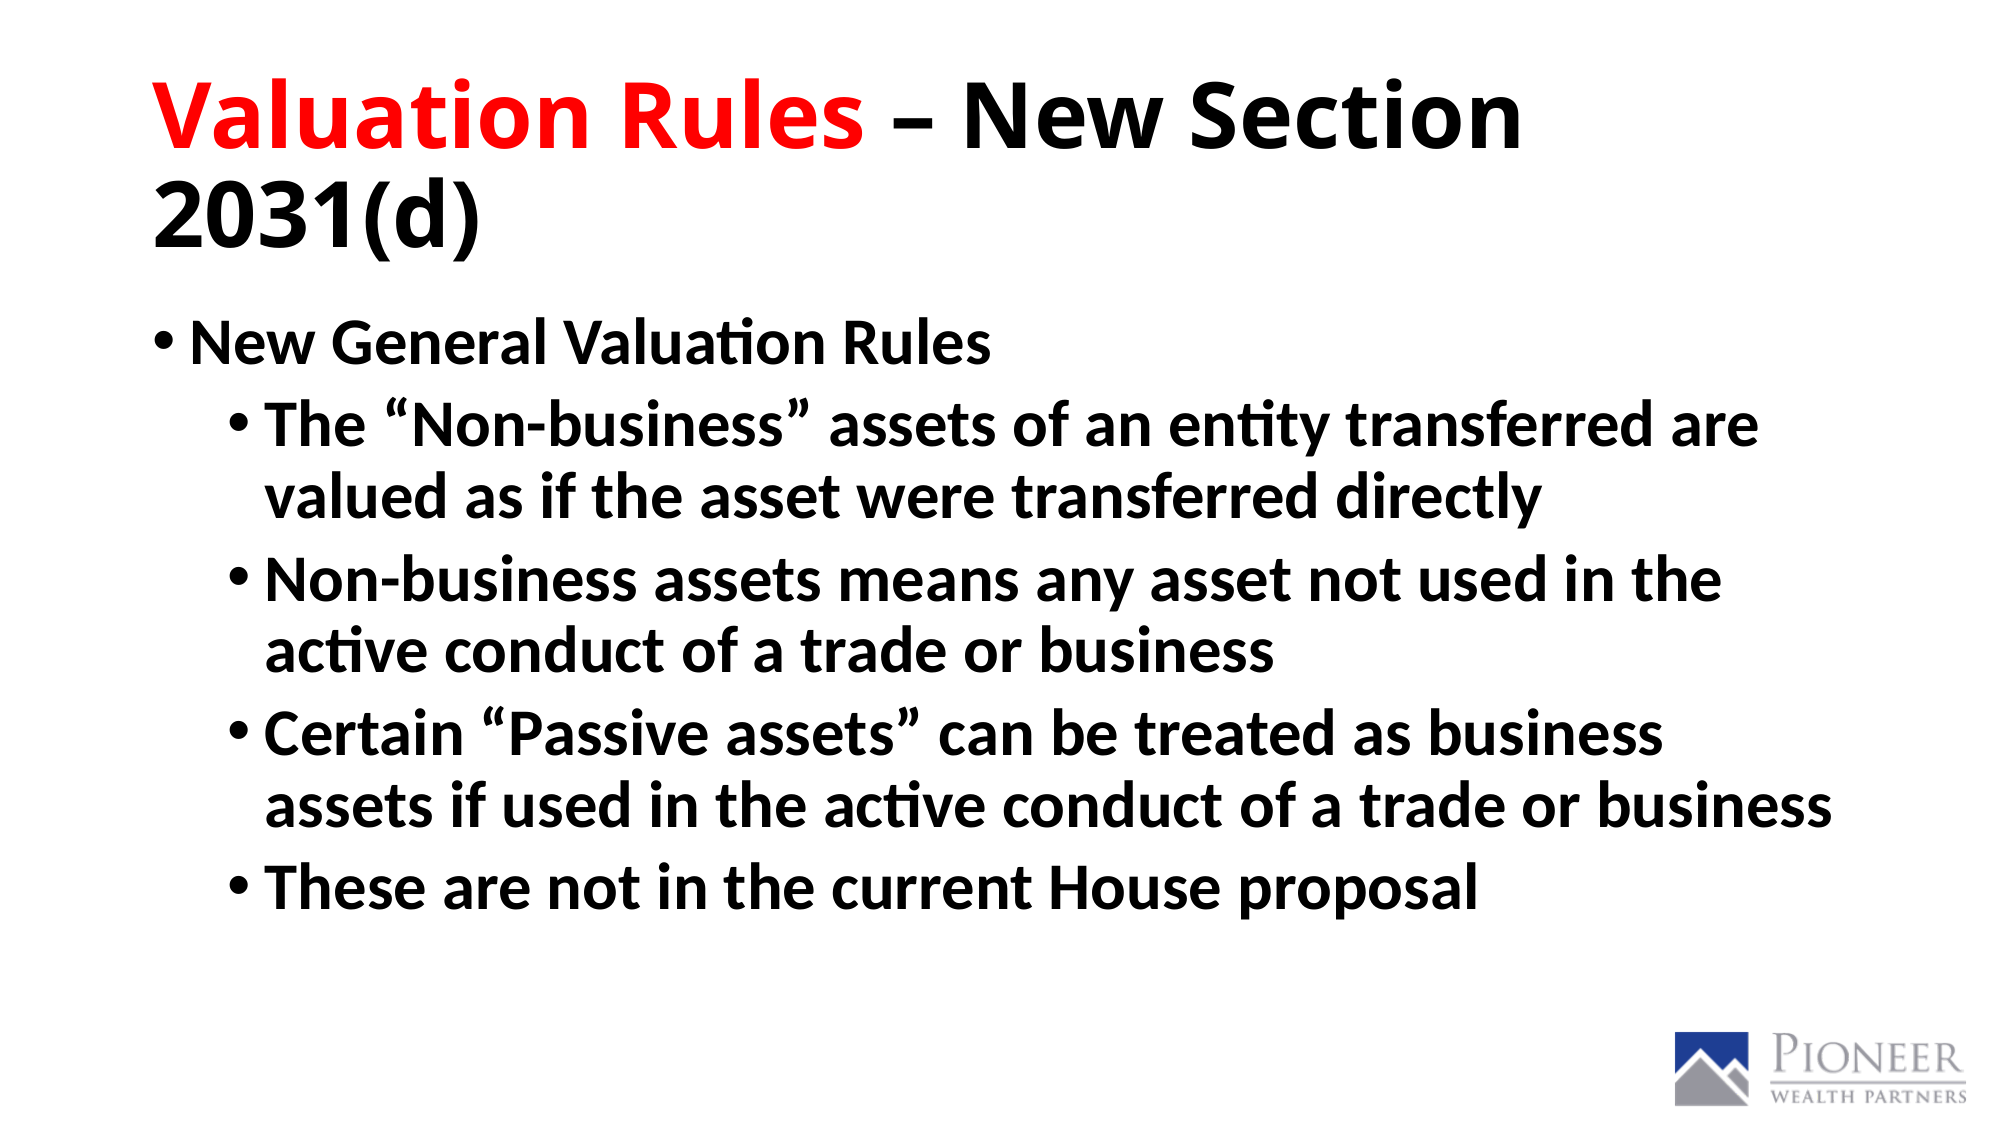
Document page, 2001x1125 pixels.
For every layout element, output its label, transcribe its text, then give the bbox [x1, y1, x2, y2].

picture [1673, 1030, 1968, 1122]
list New General Valuation Rules The “Non-business” assets of an entity transferred are valued as if the asset were transferred directly Non-business assets means any asset not used in the active conduct of a trade or business Certain “Passive assets” can be treated as business assets if used in the active conduct of a trade or business These are not in the current House proposal [137, 299, 1863, 1014]
title Valuation Rules – New Section 2031(d) [137, 59, 1863, 278]
